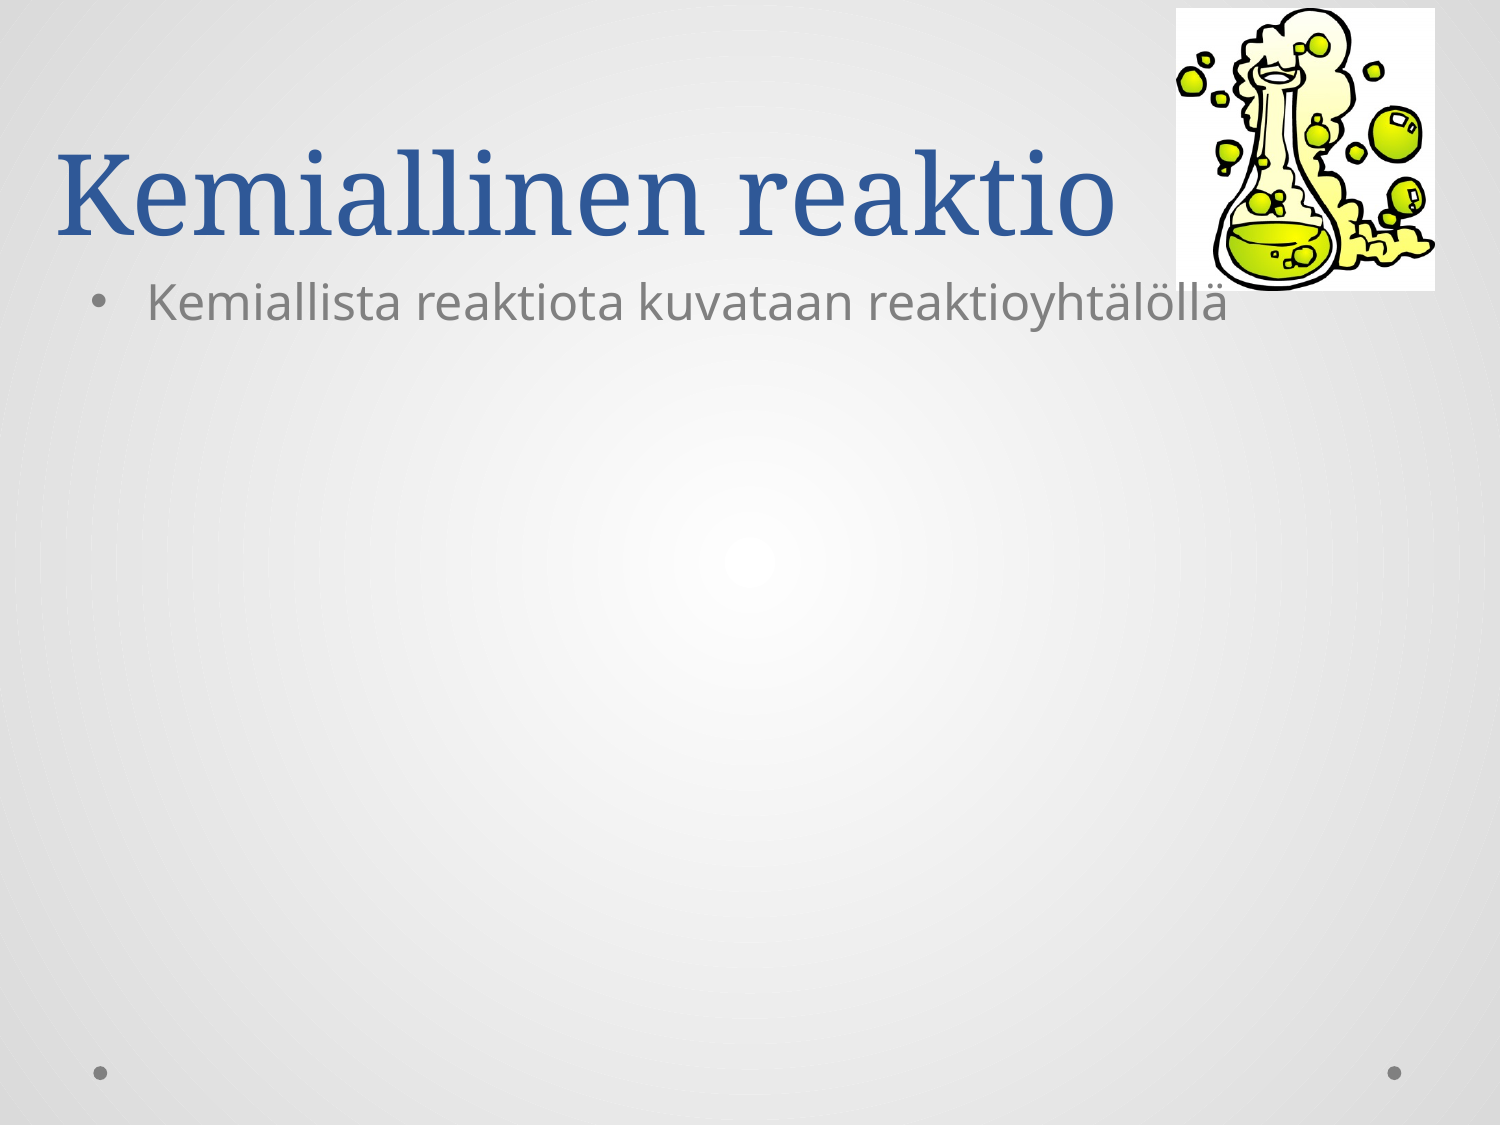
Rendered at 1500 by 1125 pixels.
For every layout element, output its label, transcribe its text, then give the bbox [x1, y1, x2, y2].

title Kemiallinen reaktio [0, 2, 1176, 266]
list Kemiallista reaktiota kuvataan reaktioyhtälöllä [75, 262, 1425, 1005]
picture [1175, 7, 1435, 291]
